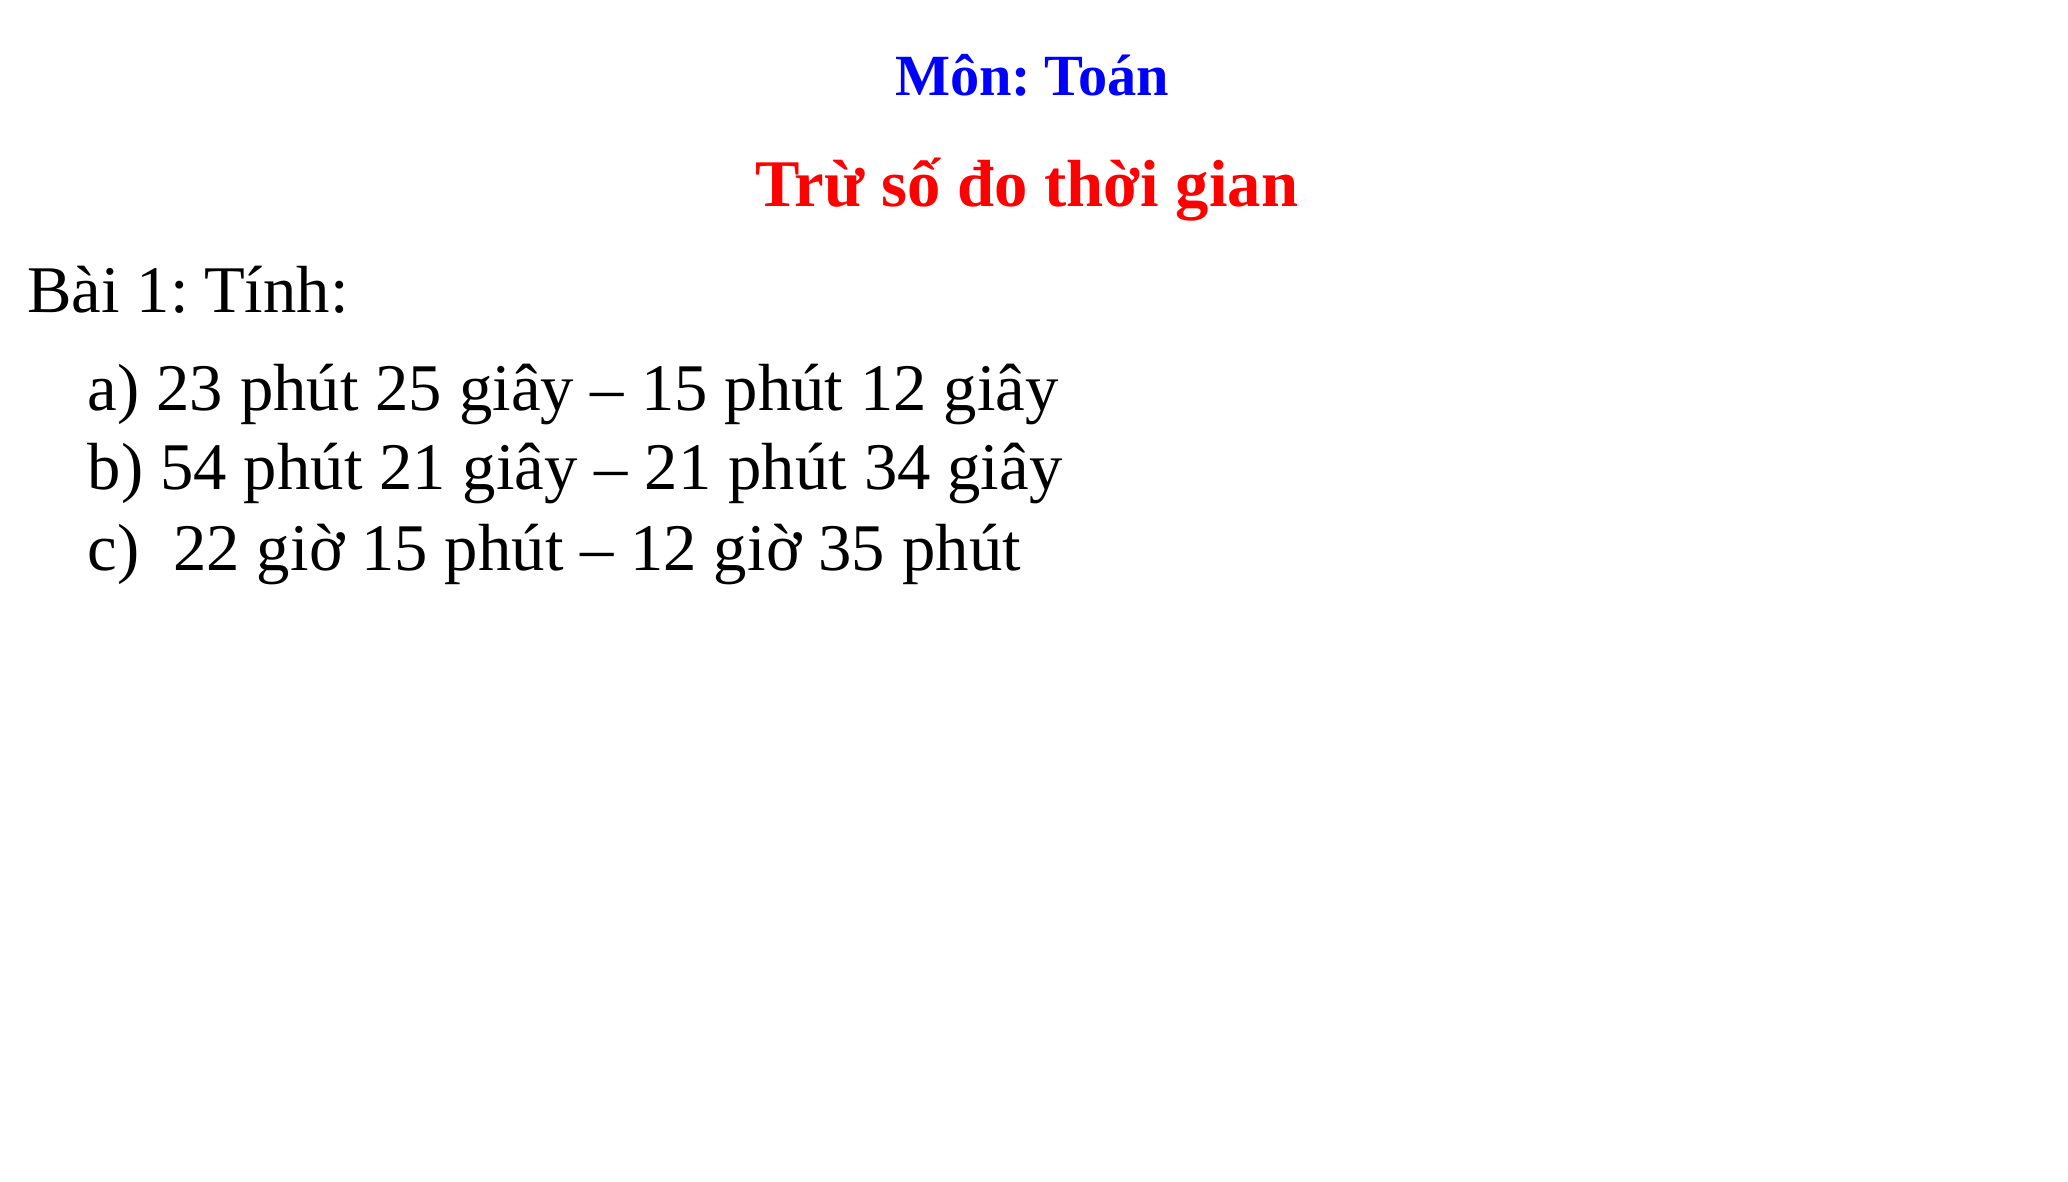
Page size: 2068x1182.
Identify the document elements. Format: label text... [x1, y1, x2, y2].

text_box Trừ số đo thời gian [3, 131, 2051, 229]
text_box Bài 1: Tính: [9, 236, 2051, 335]
text_box Môn: Toán [0, 0, 2065, 145]
text_box a) 23 phút 25 giây – 15 phút 12 giây b) 54 phút 21 giây – 21 phút 34 giây c) 22 giờ 15 phút – 12 giờ 35 phút [73, 336, 1080, 591]
